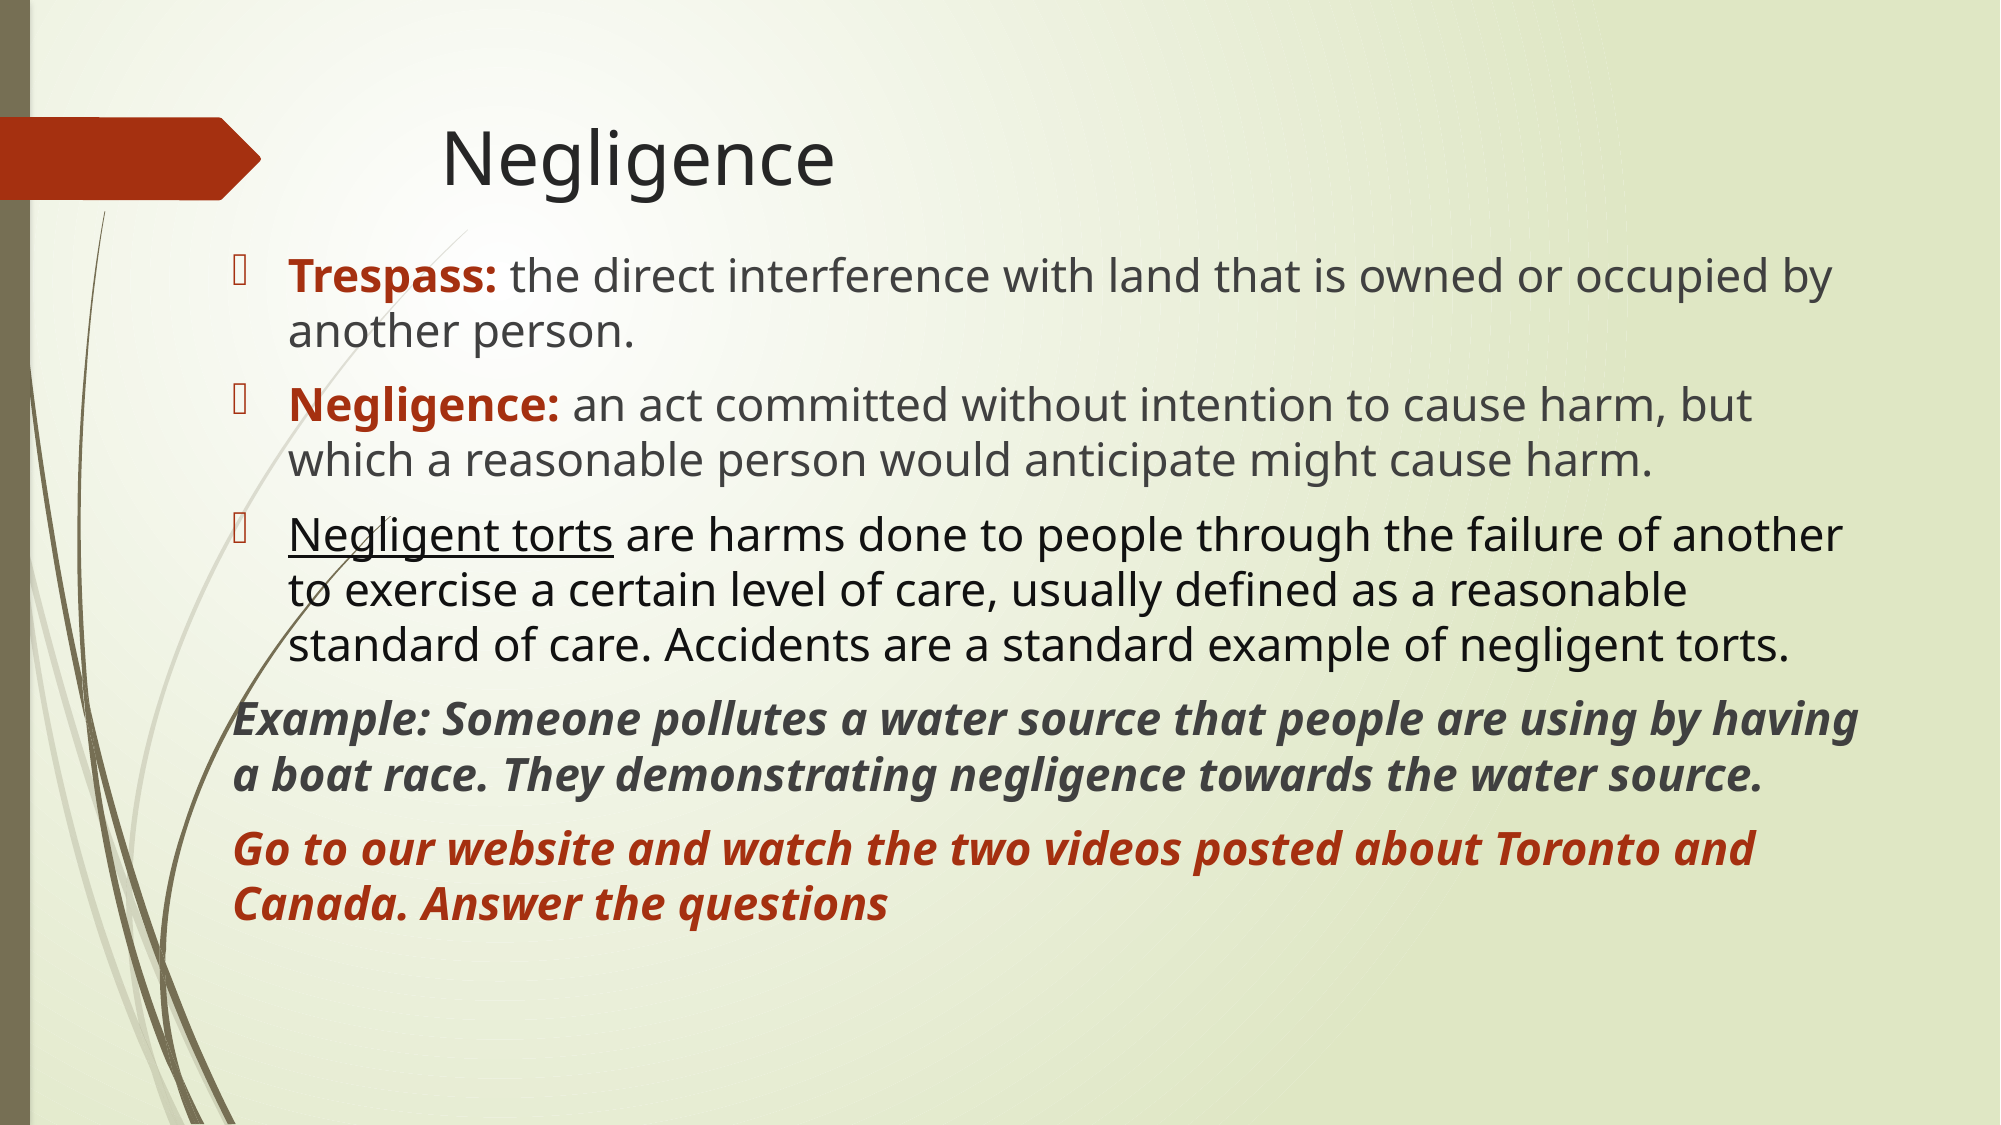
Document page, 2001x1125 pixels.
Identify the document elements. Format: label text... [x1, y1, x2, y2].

title Negligence [425, 102, 1888, 238]
list Trespass: the direct interference with land that is owned or occupied by another person. Negligence: an act committed without intention to cause harm, but which a reasonable person would anticipate might cause harm. Negligent torts are harms done to people through the failure of another to exercise a certain level of care, usually defined as a reasonable standard of care. Accidents are a standard example of negligent torts. Example: Someone pollutes a water source that people are using by having a boat race. They demonstrating negligence towards the water source. Go to our website and watch the two videos posted about Toronto and Canada. Answer the questions [217, 238, 1888, 1023]
